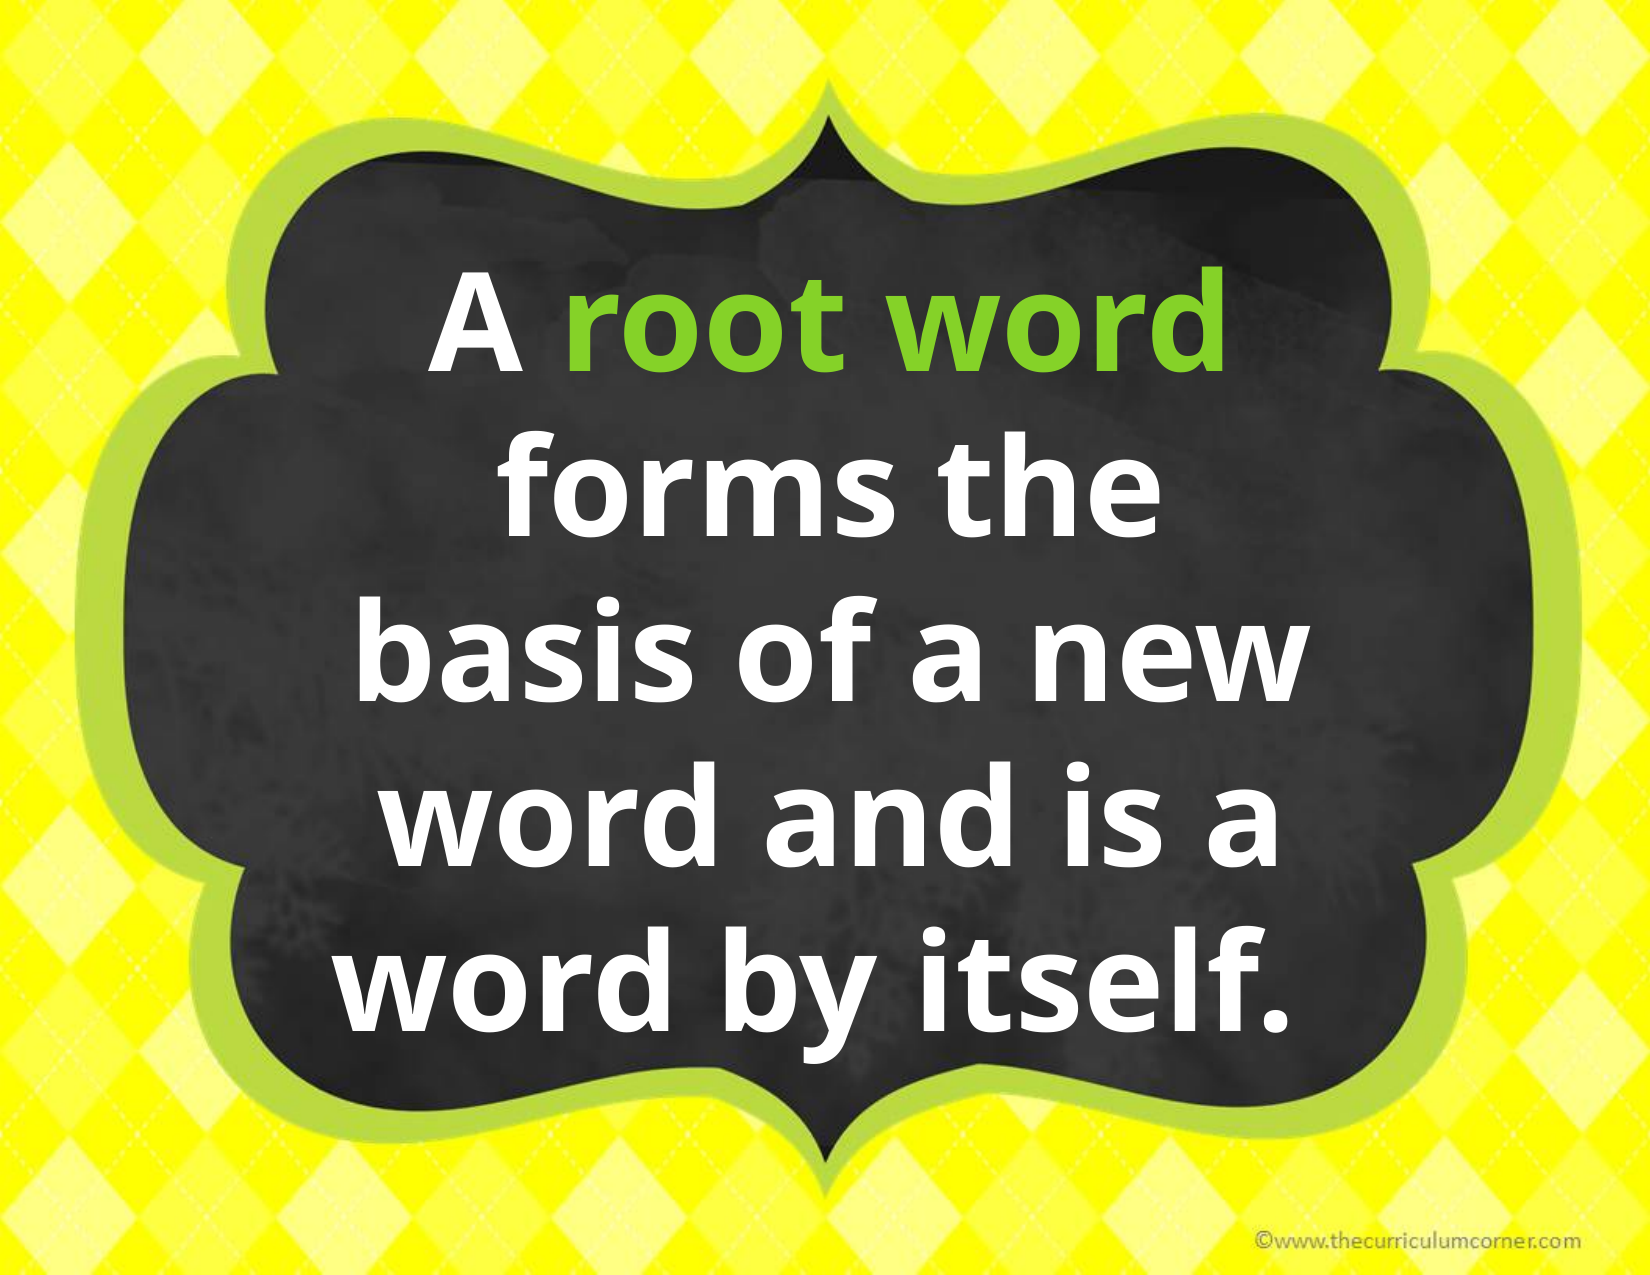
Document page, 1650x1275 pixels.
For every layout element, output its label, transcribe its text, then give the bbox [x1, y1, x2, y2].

text_box A root word forms the basis of a new word and is a word by itself. [312, 226, 1350, 1067]
picture [0, 0, 1650, 1275]
